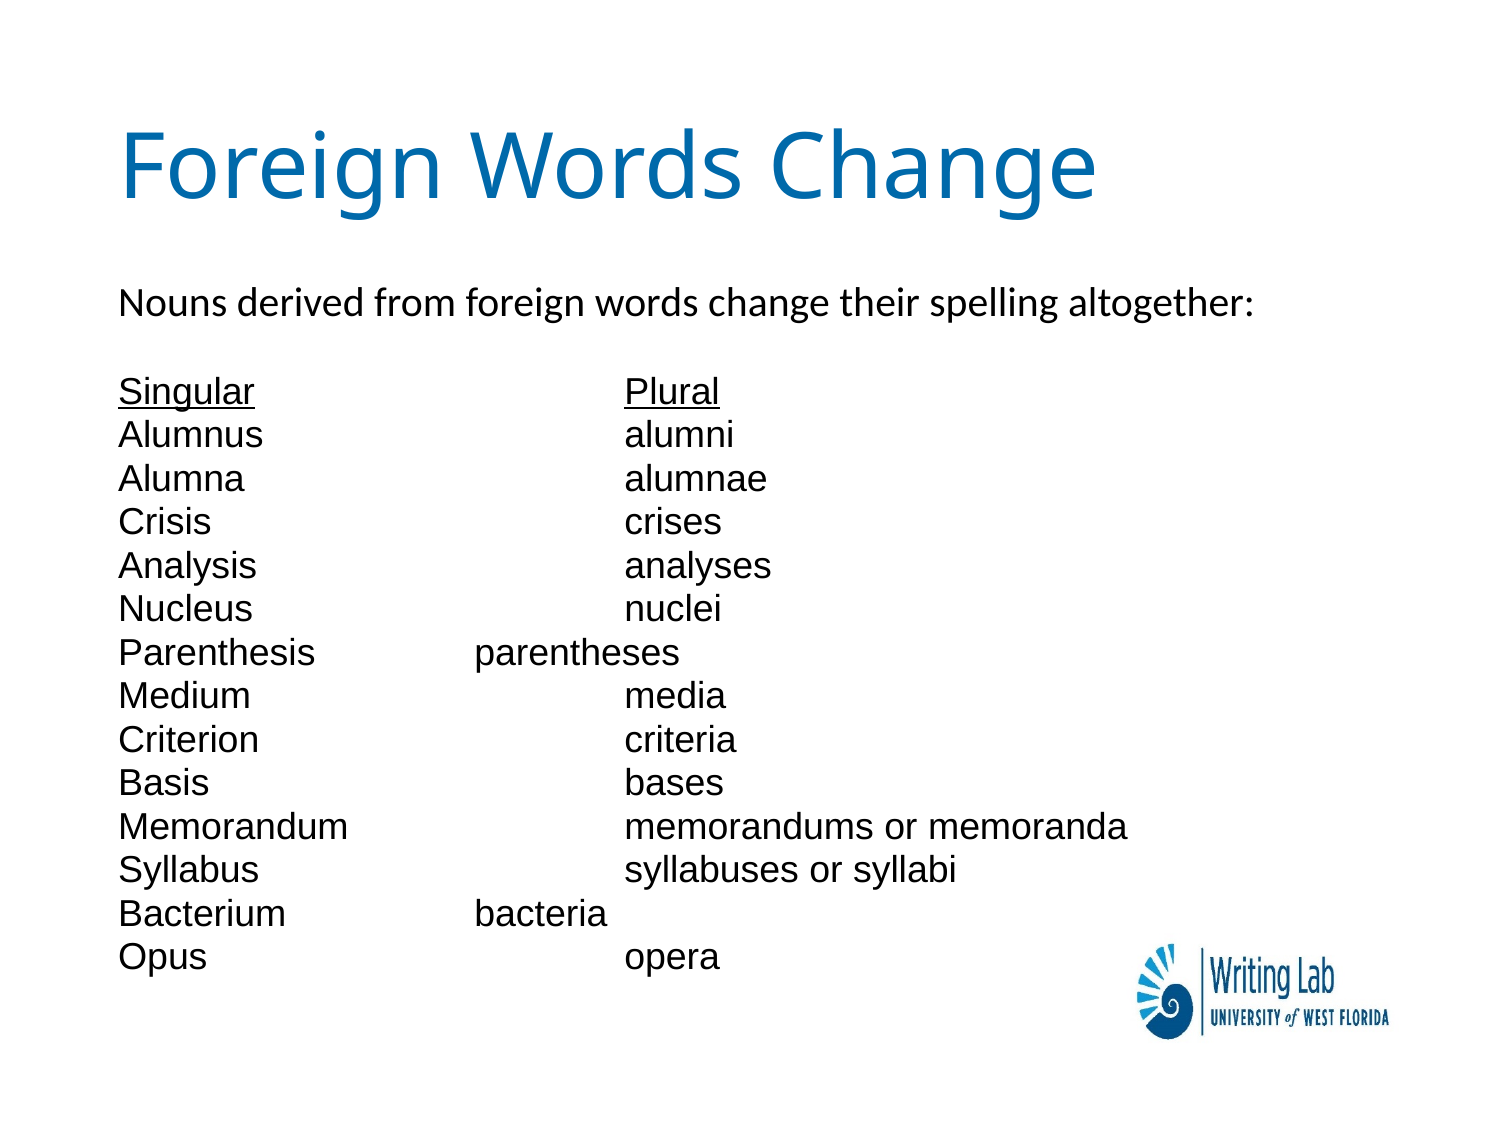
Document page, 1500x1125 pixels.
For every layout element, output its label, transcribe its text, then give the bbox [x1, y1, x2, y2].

picture [1126, 911, 1408, 1072]
list Nouns derived from foreign words change their spelling altogether: Singular Plural Alumnus alumni Alumna alumnae Crisis crises Analysis analyses Nucleus nuclei Parenthesis parentheses Medium media Criterion criteria Basis bases Memorandum memorandums or memoranda Syllabus syllabuses or syllabi Bacterium bacteria Opus opera [103, 277, 1397, 1044]
title Foreign Words Change [103, 59, 1397, 277]
